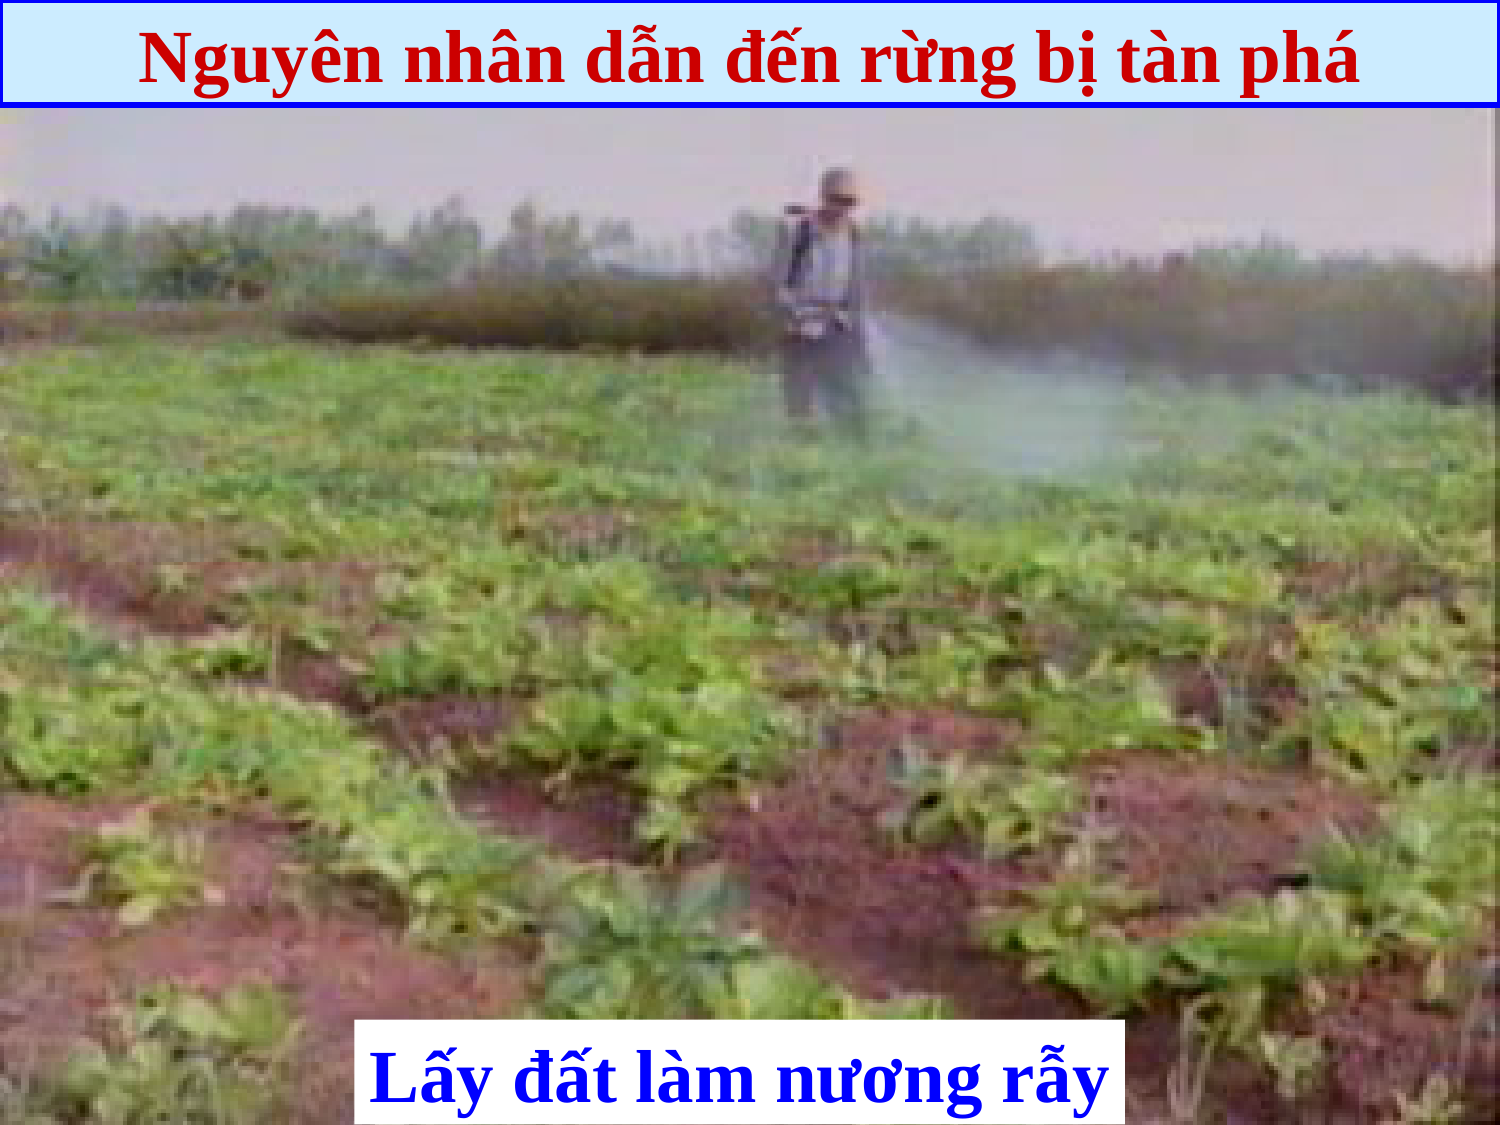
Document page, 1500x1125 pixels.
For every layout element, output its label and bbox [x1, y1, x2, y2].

list [0, 0, 1500, 1125]
